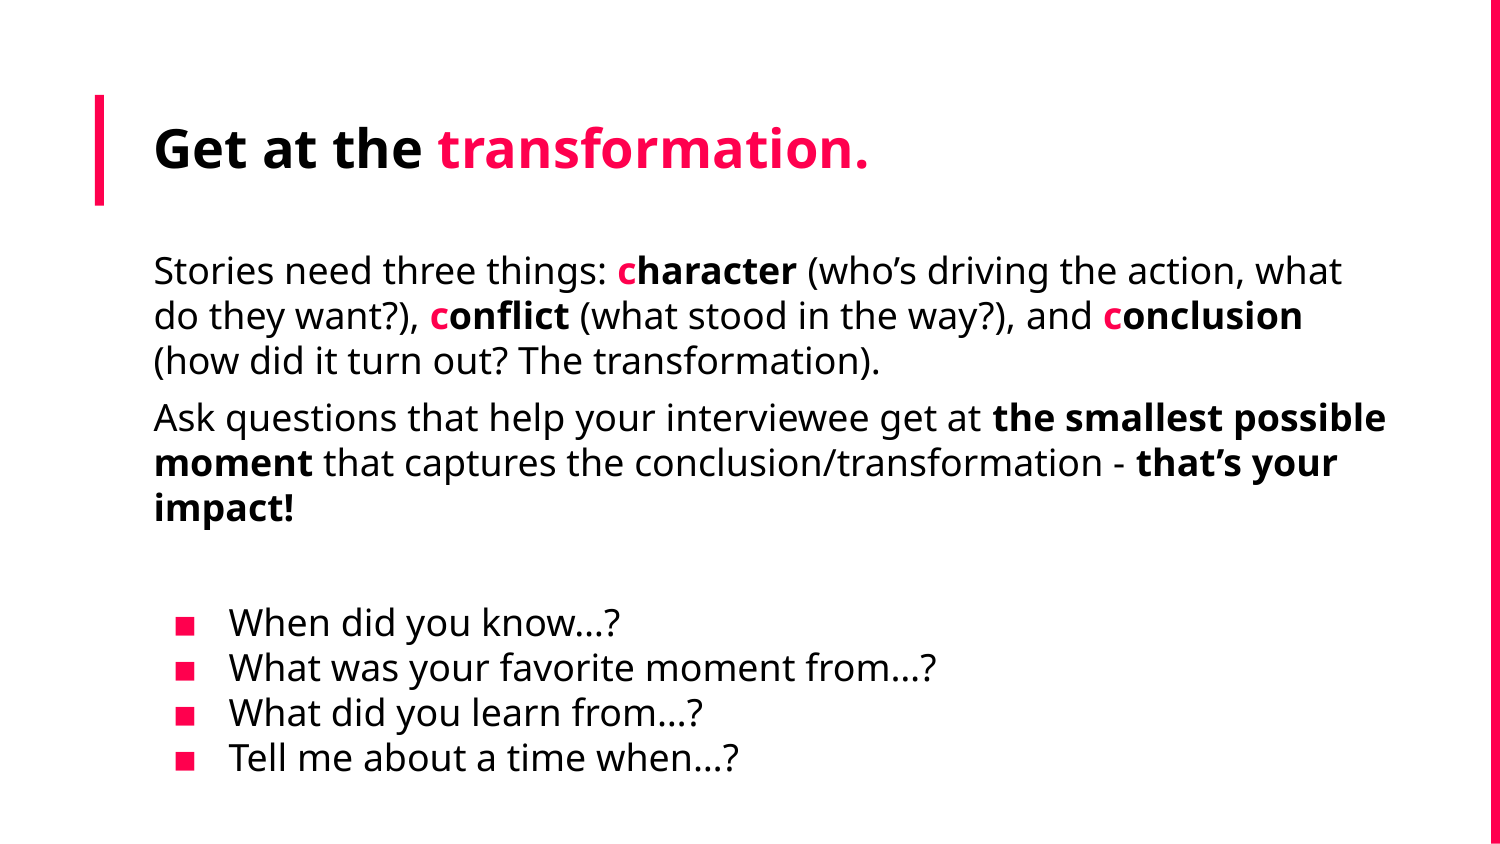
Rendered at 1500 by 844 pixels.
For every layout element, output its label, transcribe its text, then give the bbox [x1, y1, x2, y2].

title Get at the transformation. [138, 34, 1231, 176]
list Stories need three things: character (who’s driving the action, what do they want?), conflict (what stood in the way?), and conclusion (how did it turn out? The transformation). Ask questions that help your interviewee get at the smallest possible moment that captures the conclusion/transformation - that’s your impact! When did you know…? What was your favorite moment from…? What did you learn from…? Tell me about a time when…? [138, 231, 1405, 749]
